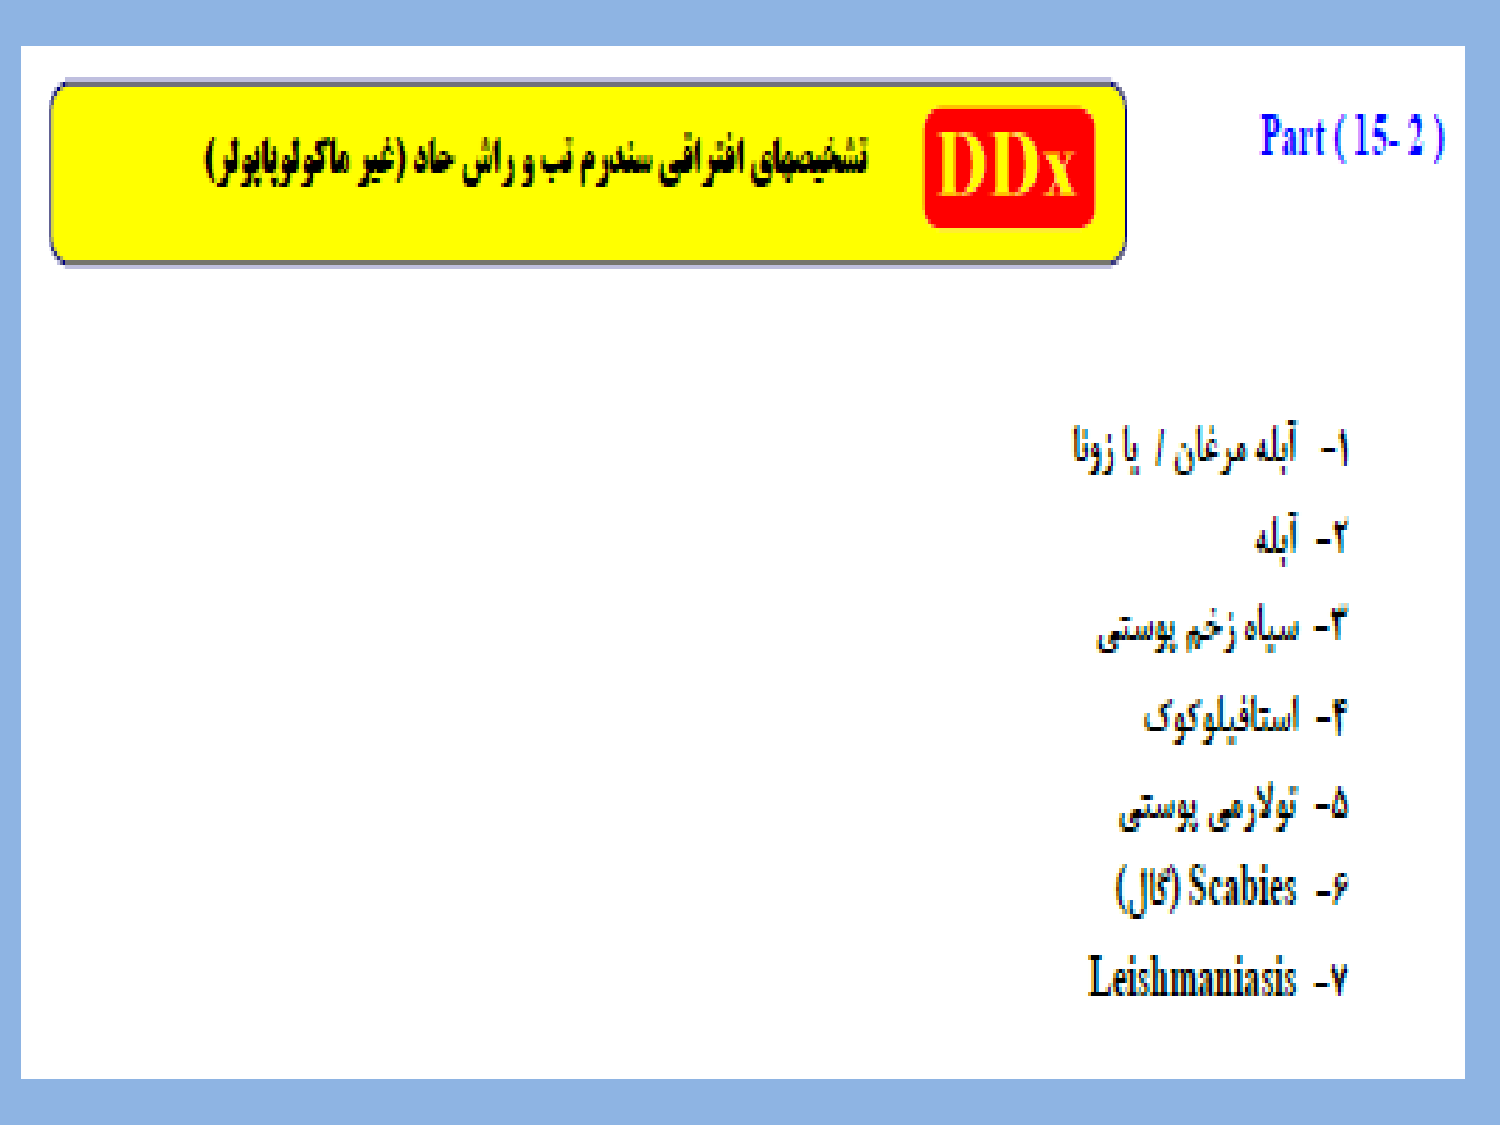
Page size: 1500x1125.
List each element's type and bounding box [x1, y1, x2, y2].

list [21, 46, 1466, 1079]
